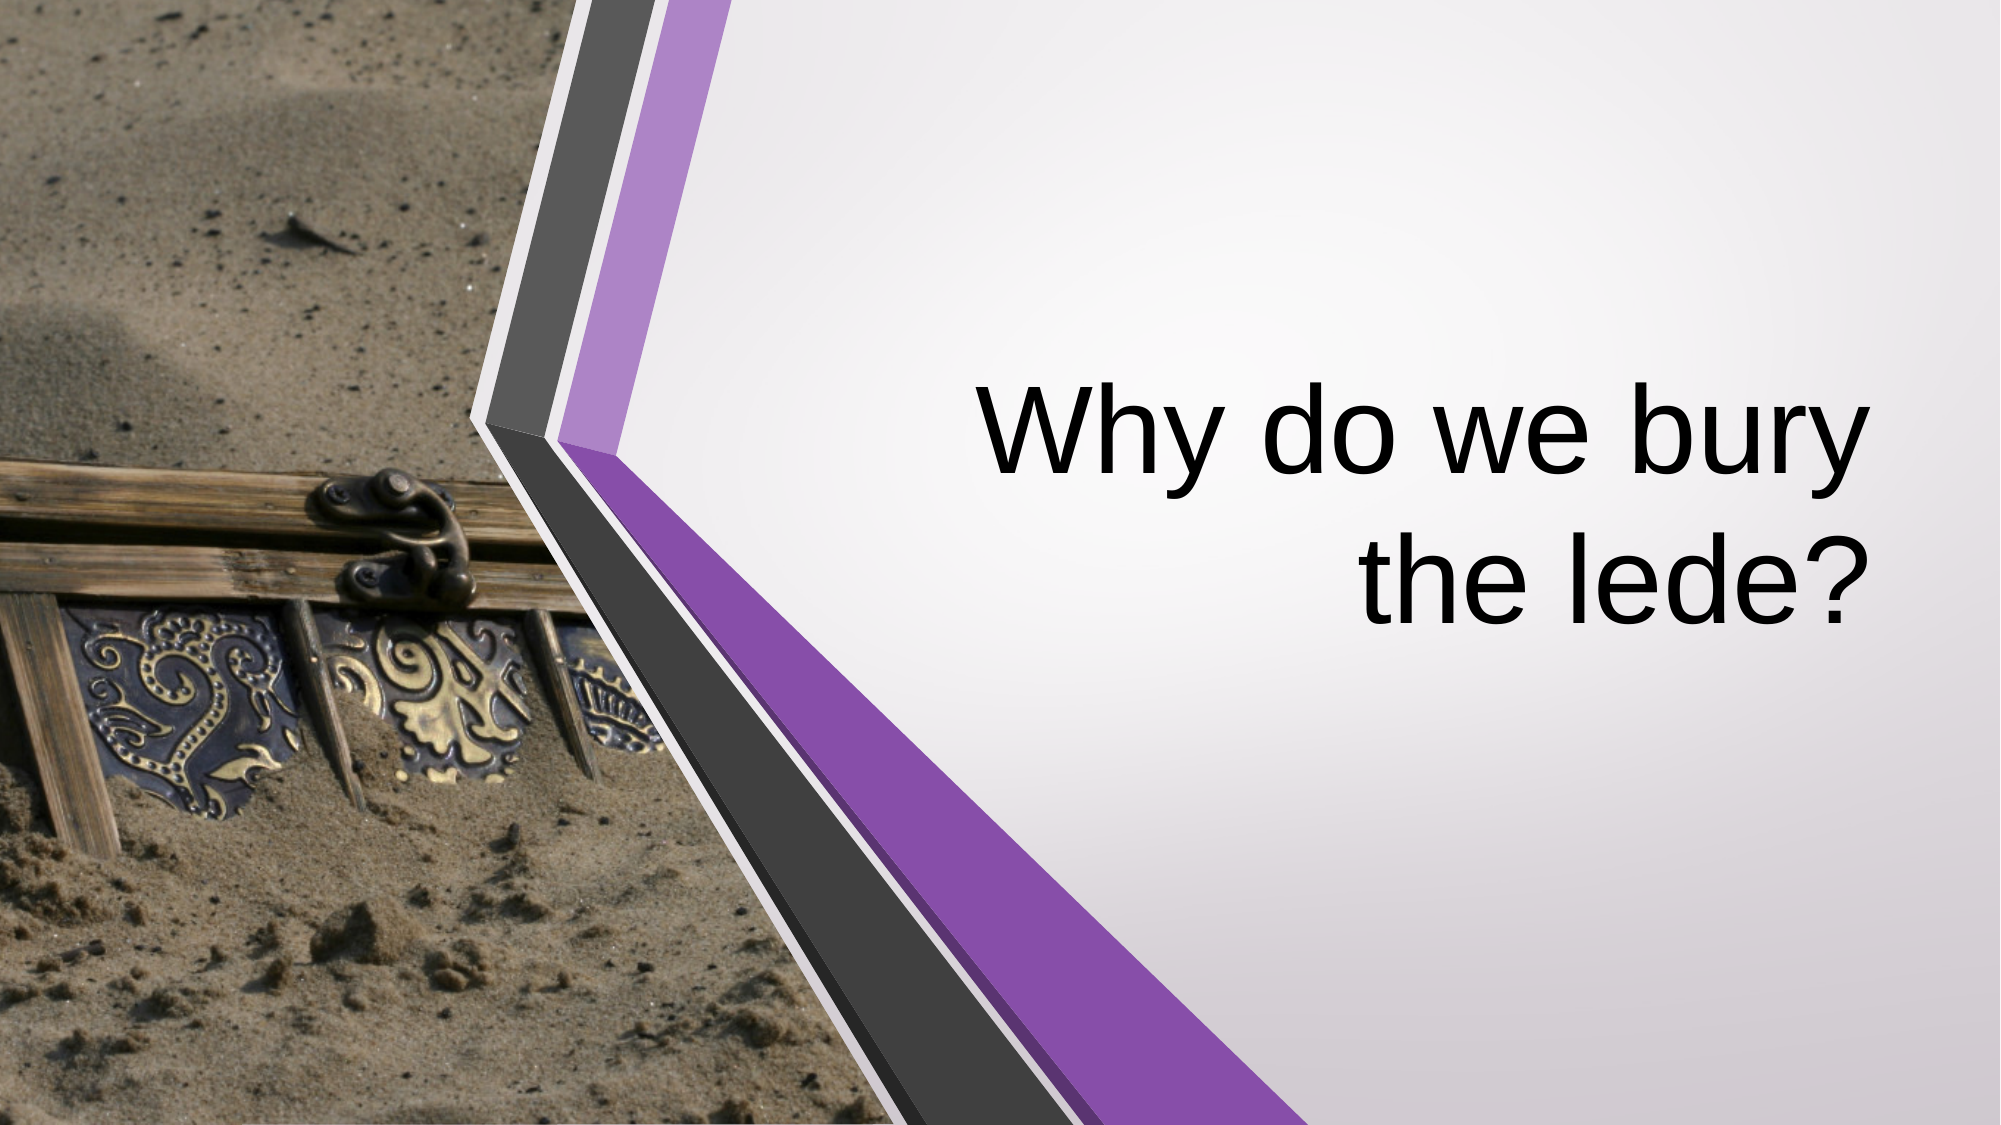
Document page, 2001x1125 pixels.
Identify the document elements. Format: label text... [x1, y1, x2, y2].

title Why do we bury the lede? [1309, 226, 1887, 656]
text_box [1309, 0, 2000, 1125]
picture [0, 0, 894, 1125]
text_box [894, 0, 1309, 1125]
